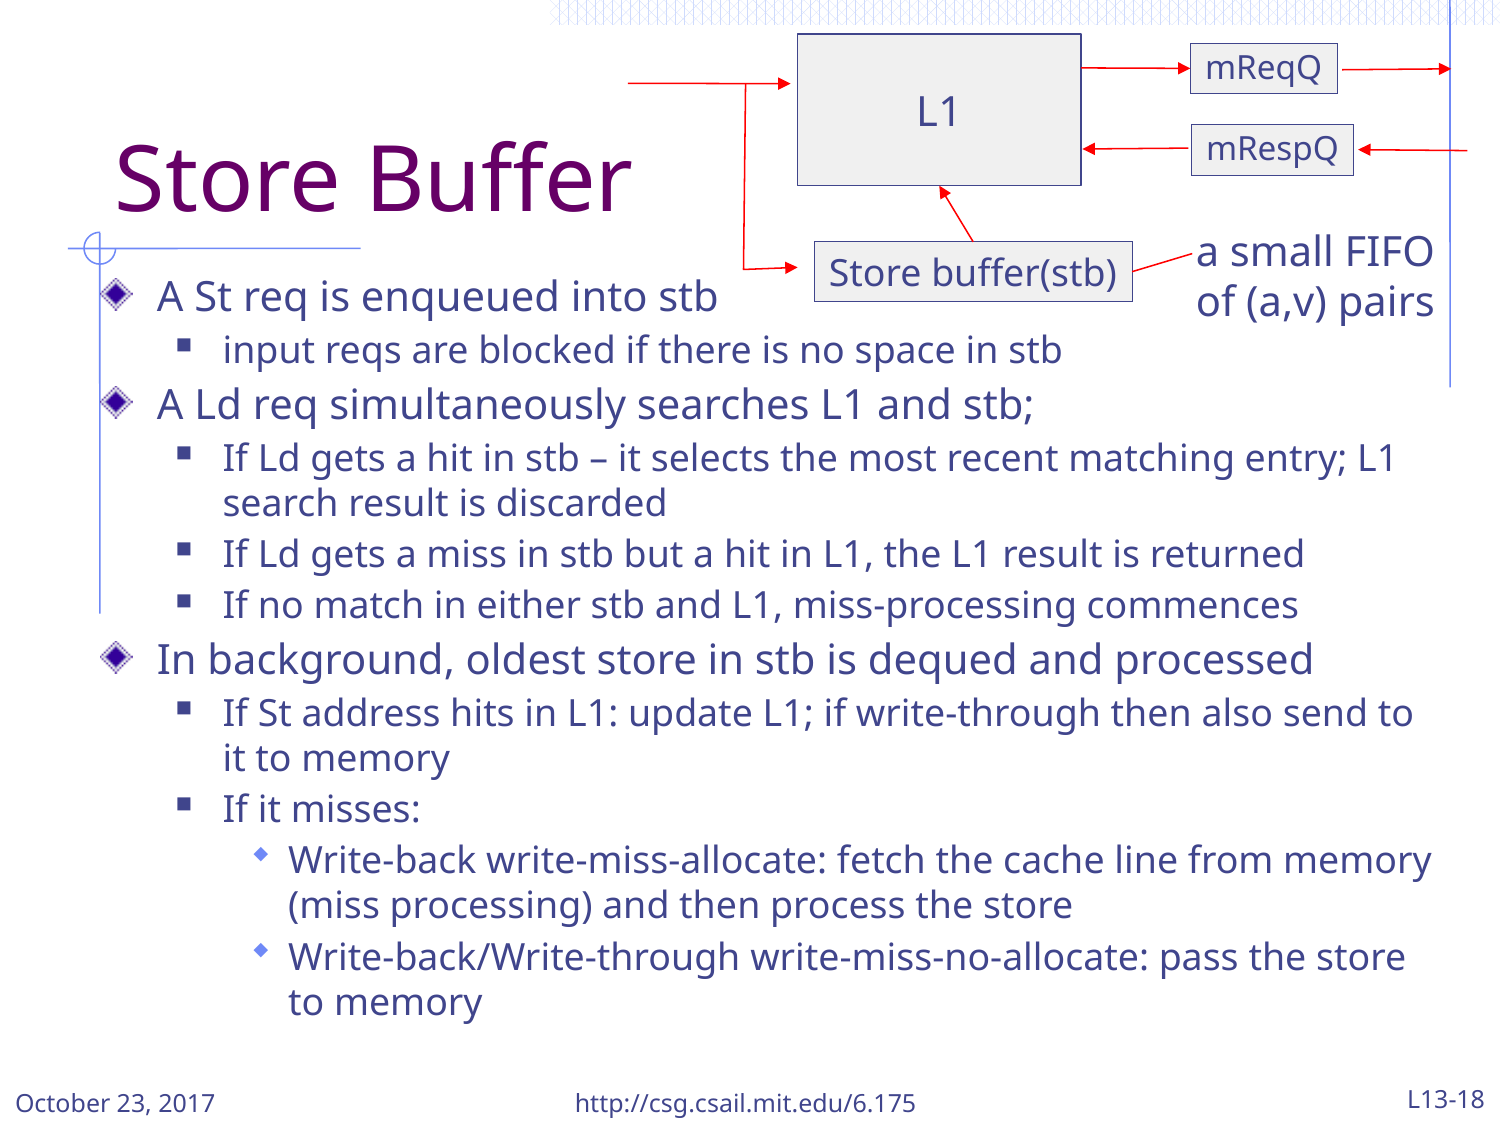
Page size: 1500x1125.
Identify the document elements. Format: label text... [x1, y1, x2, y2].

slide_number L13-18 [1187, 1049, 1500, 1125]
picture [100, 278, 133, 311]
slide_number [0, 1049, 313, 1125]
picture [100, 386, 133, 419]
picture [100, 641, 133, 674]
list A St req is enqueued into stb input reqs are blocked if there is no space in stb A Ld req simultaneously searches L1 and stb; If Ld gets a hit in stb – it selects the most recent matching entry; L1 search result is discarded If Ld gets a miss in stb but a hit in L1, the L1 result is returned If no match in either stb and L1, miss-processing commences In background, oldest store in stb is dequed and processed If St address hits in L1: update L1; if write-through then also send to it to memory If it misses: Write-back write-miss-allocate: fetch the cache line from memory (miss processing) and then process the store Write-back/Write-through write-miss-no-allocate: pass the store to memory [85, 262, 1456, 981]
title Store Buffer [99, 49, 622, 238]
footer http://csg.csail.mit.edu/6.175 [508, 1049, 984, 1125]
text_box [627, 33, 1492, 334]
